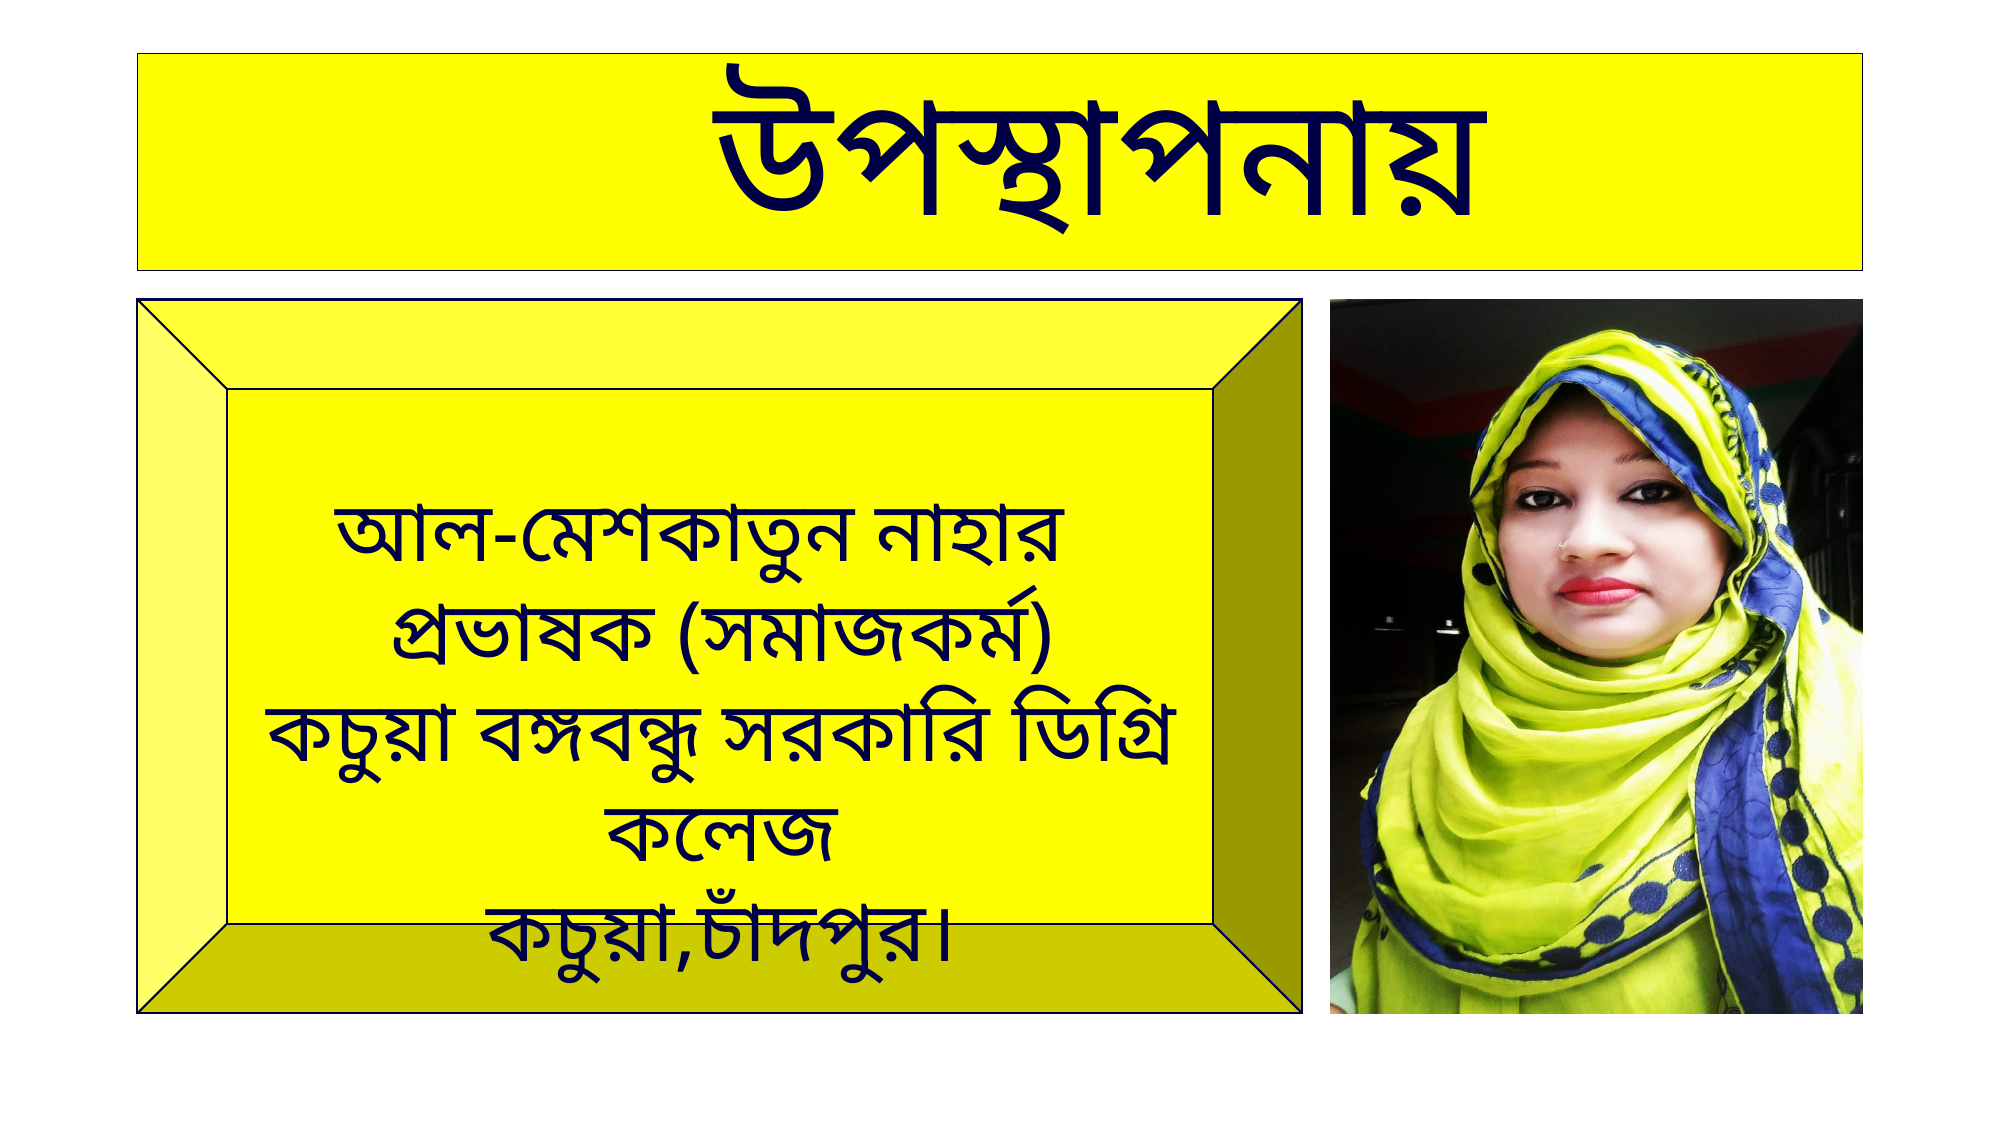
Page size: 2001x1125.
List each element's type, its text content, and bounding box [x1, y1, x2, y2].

text_box [136, 298, 1303, 1014]
text_box আল-মেশকাতুন নাহার প্রভাষক (সমাজকর্ম) কচুয়া বঙ্গবন্ধু সরকারি ডিগ্রি কলেজ কচুয়া,চাঁদপুর। [232, 471, 1211, 986]
title উপস্থাপনায় [137, 53, 1863, 271]
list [1330, 299, 1863, 1014]
